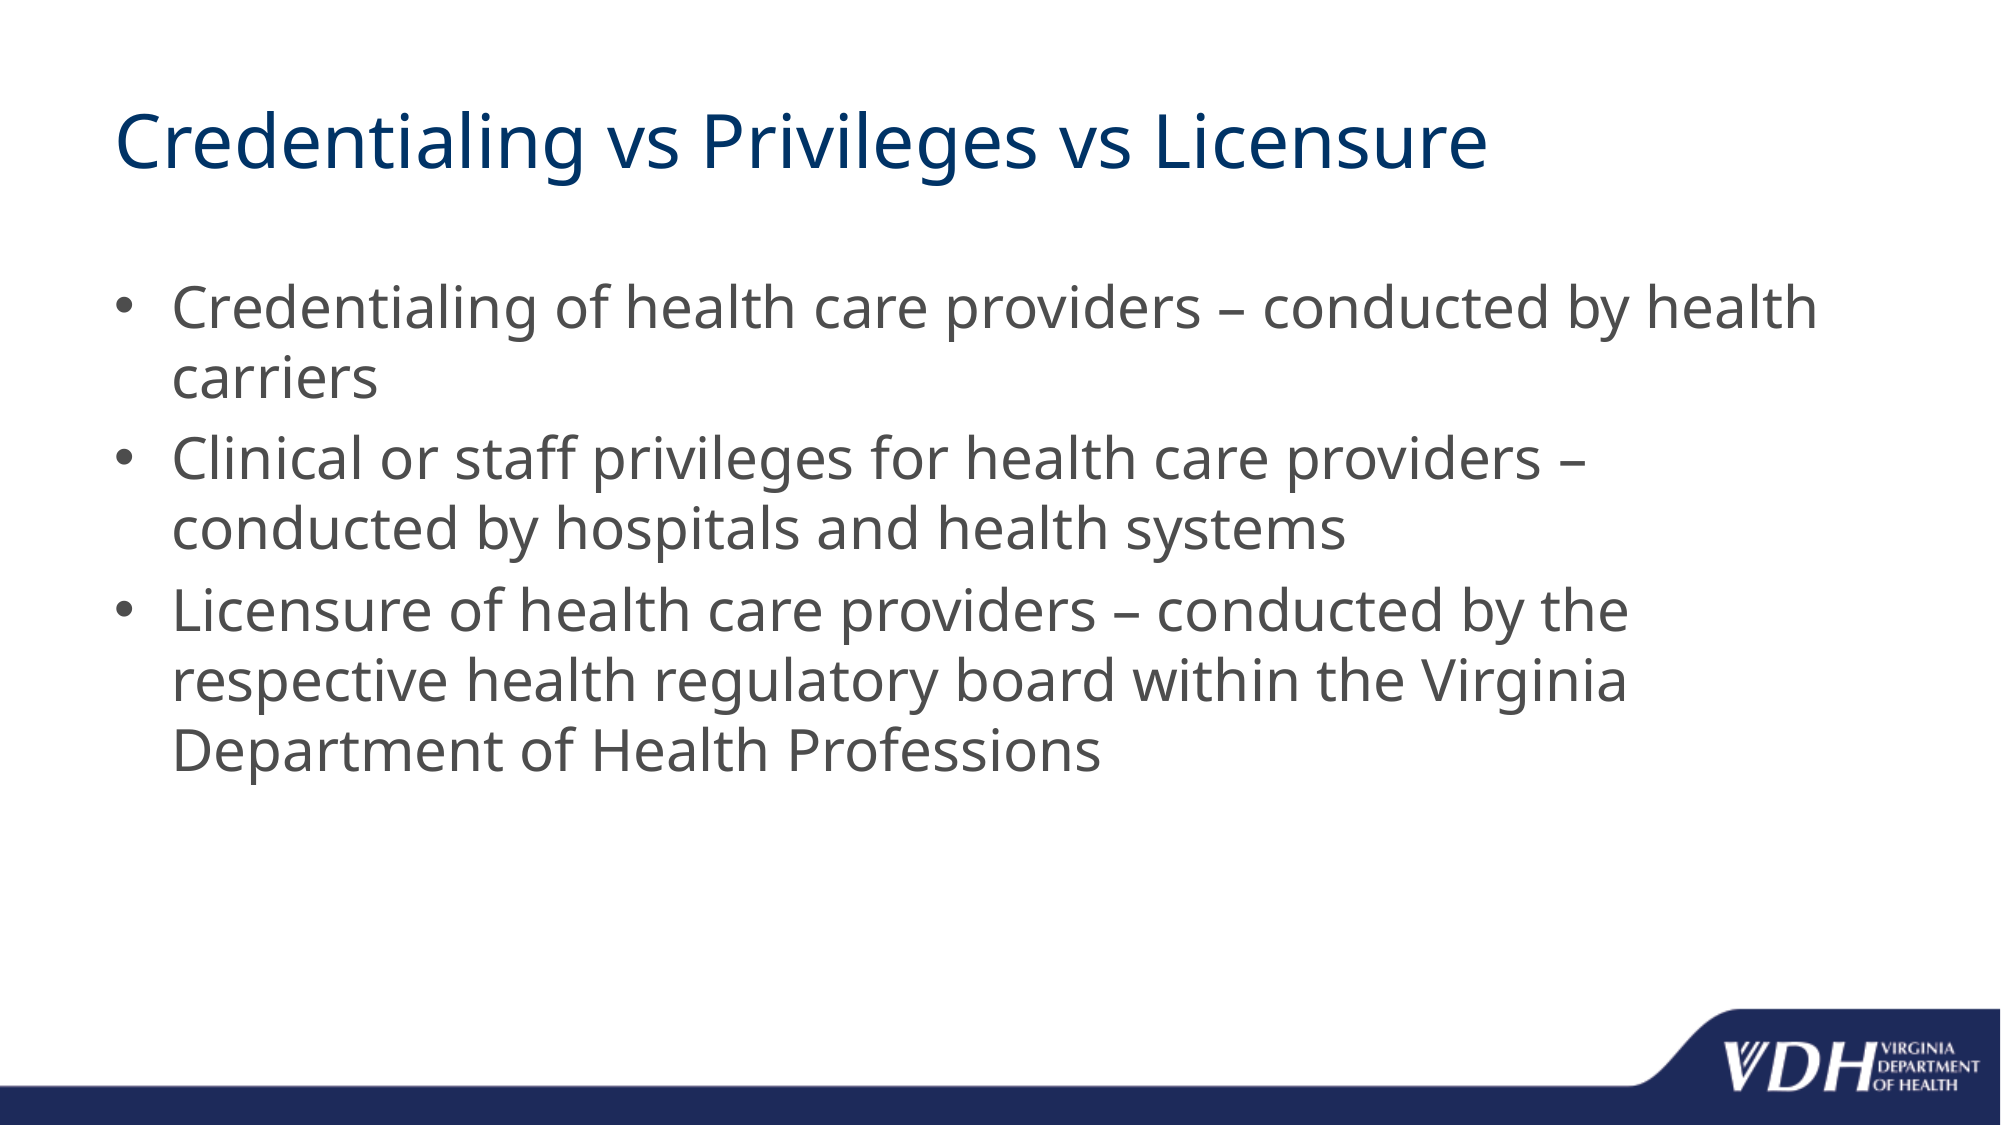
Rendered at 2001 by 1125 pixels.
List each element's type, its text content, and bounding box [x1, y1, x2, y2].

list Credentialing of health care providers – conducted by health carriers Clinical or staff privileges for health care providers – conducted by hospitals and health systems Licensure of health care providers – conducted by the respective health regulatory board within the Virginia Department of Health Professions [99, 262, 1900, 1050]
title Credentialing vs Privileges vs Licensure [99, 45, 1900, 233]
picture [0, 0, 2001, 1125]
